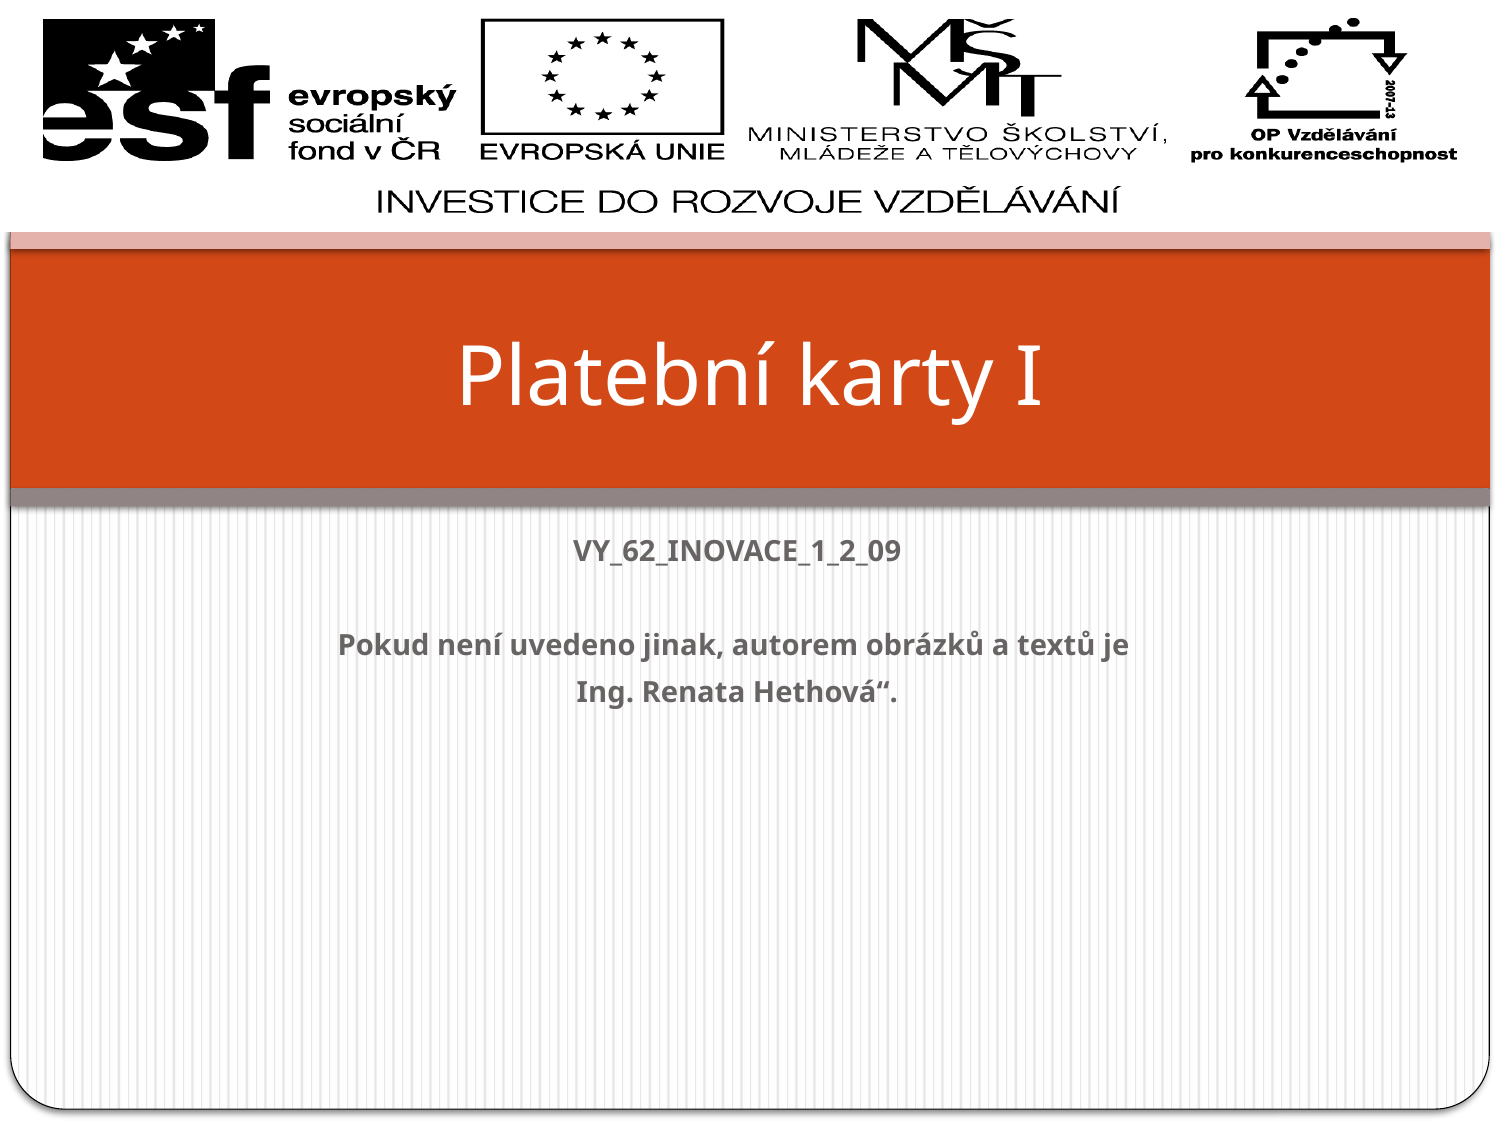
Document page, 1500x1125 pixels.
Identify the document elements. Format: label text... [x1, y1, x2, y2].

title Platební karty I [111, 255, 1388, 497]
subtitle VY_62_INOVACE_1_2_09 Pokud není uvedeno jinak, autorem obrázků a textů je Ing. Renata Hethová“. [212, 524, 1263, 788]
picture [0, 0, 1500, 232]
